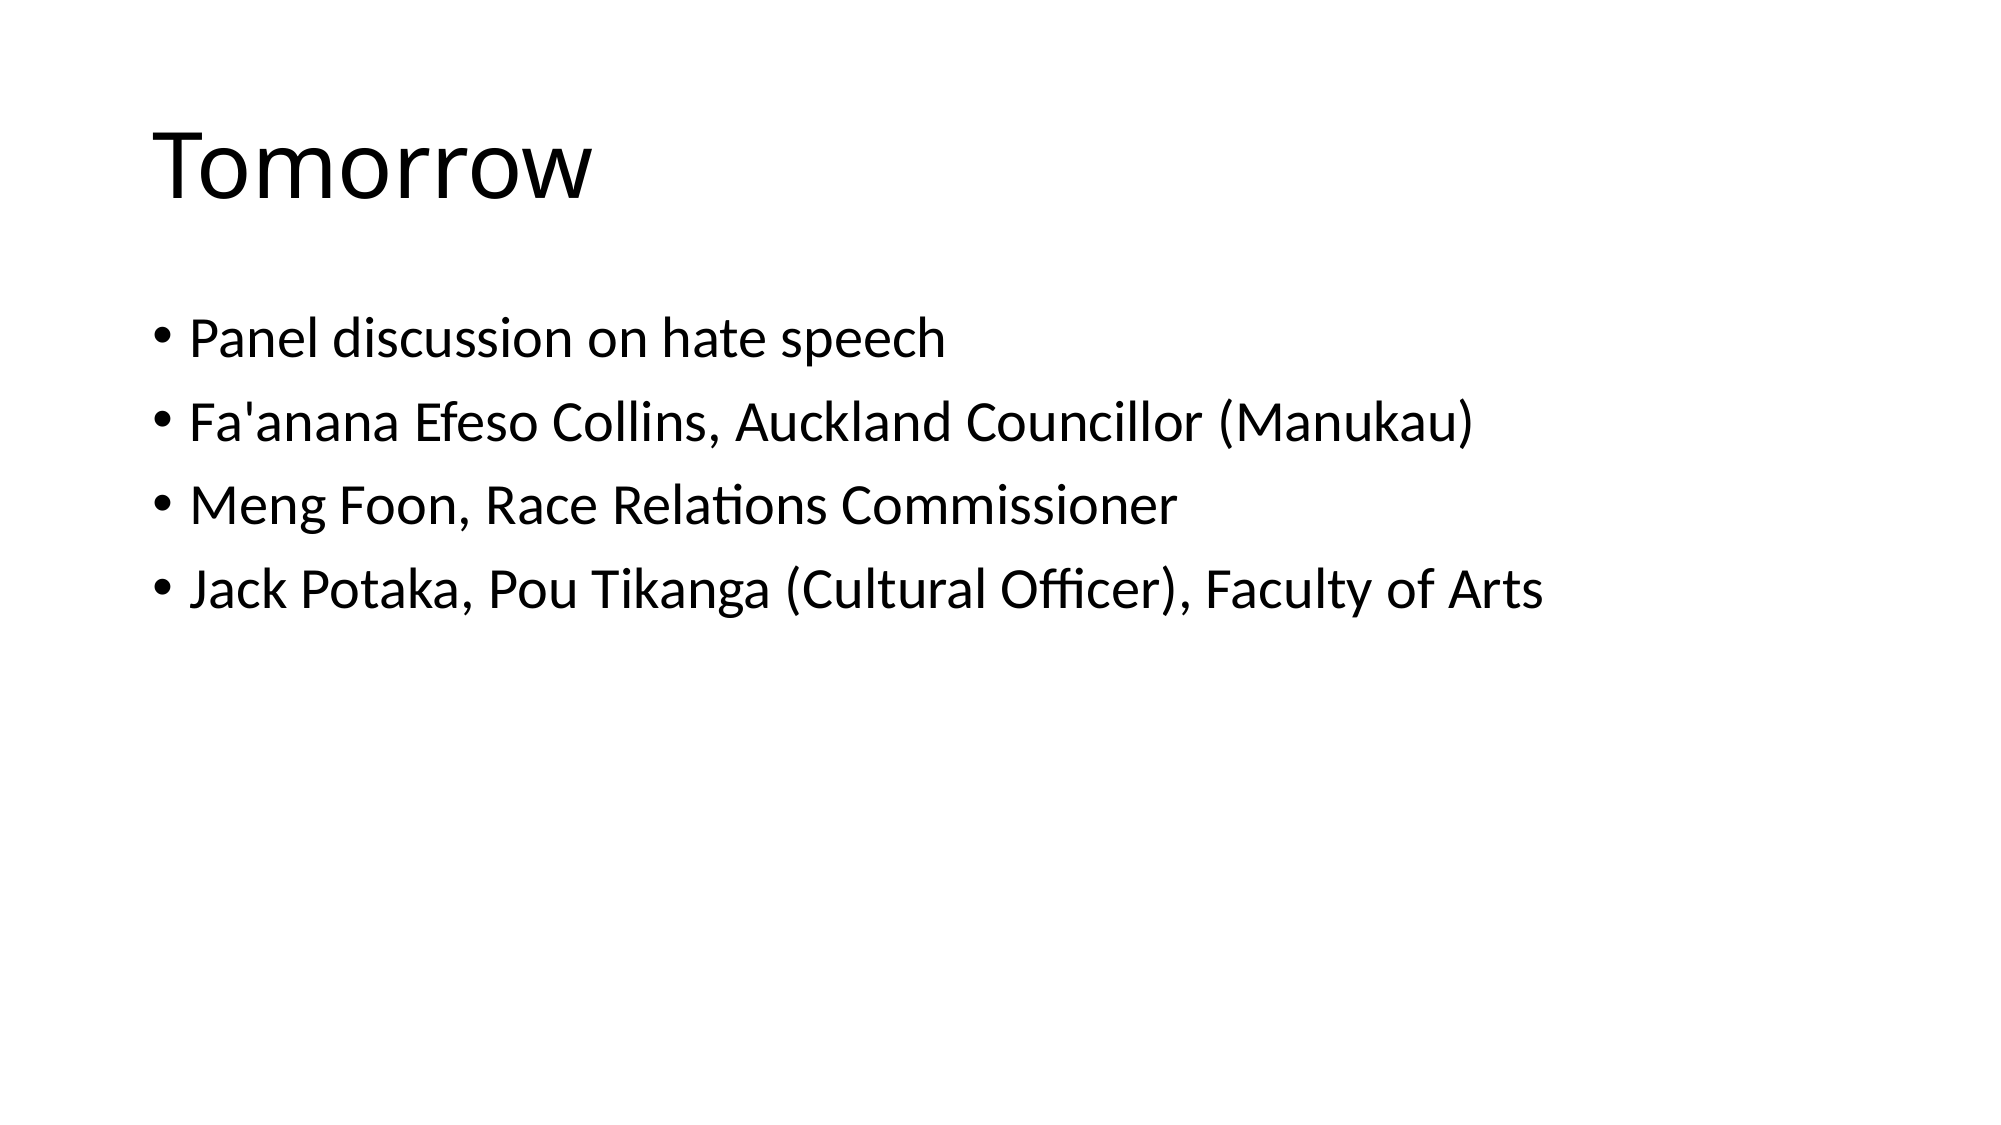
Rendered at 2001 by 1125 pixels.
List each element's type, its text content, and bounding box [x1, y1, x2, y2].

list Panel discussion on hate speech Fa'anana Efeso Collins, Auckland Councillor (Manukau) Meng Foon, Race Relations Commissioner Jack Potaka, Pou Tikanga (Cultural Officer), Faculty of Arts [137, 299, 1863, 1014]
title Tomorrow [137, 59, 1863, 278]
